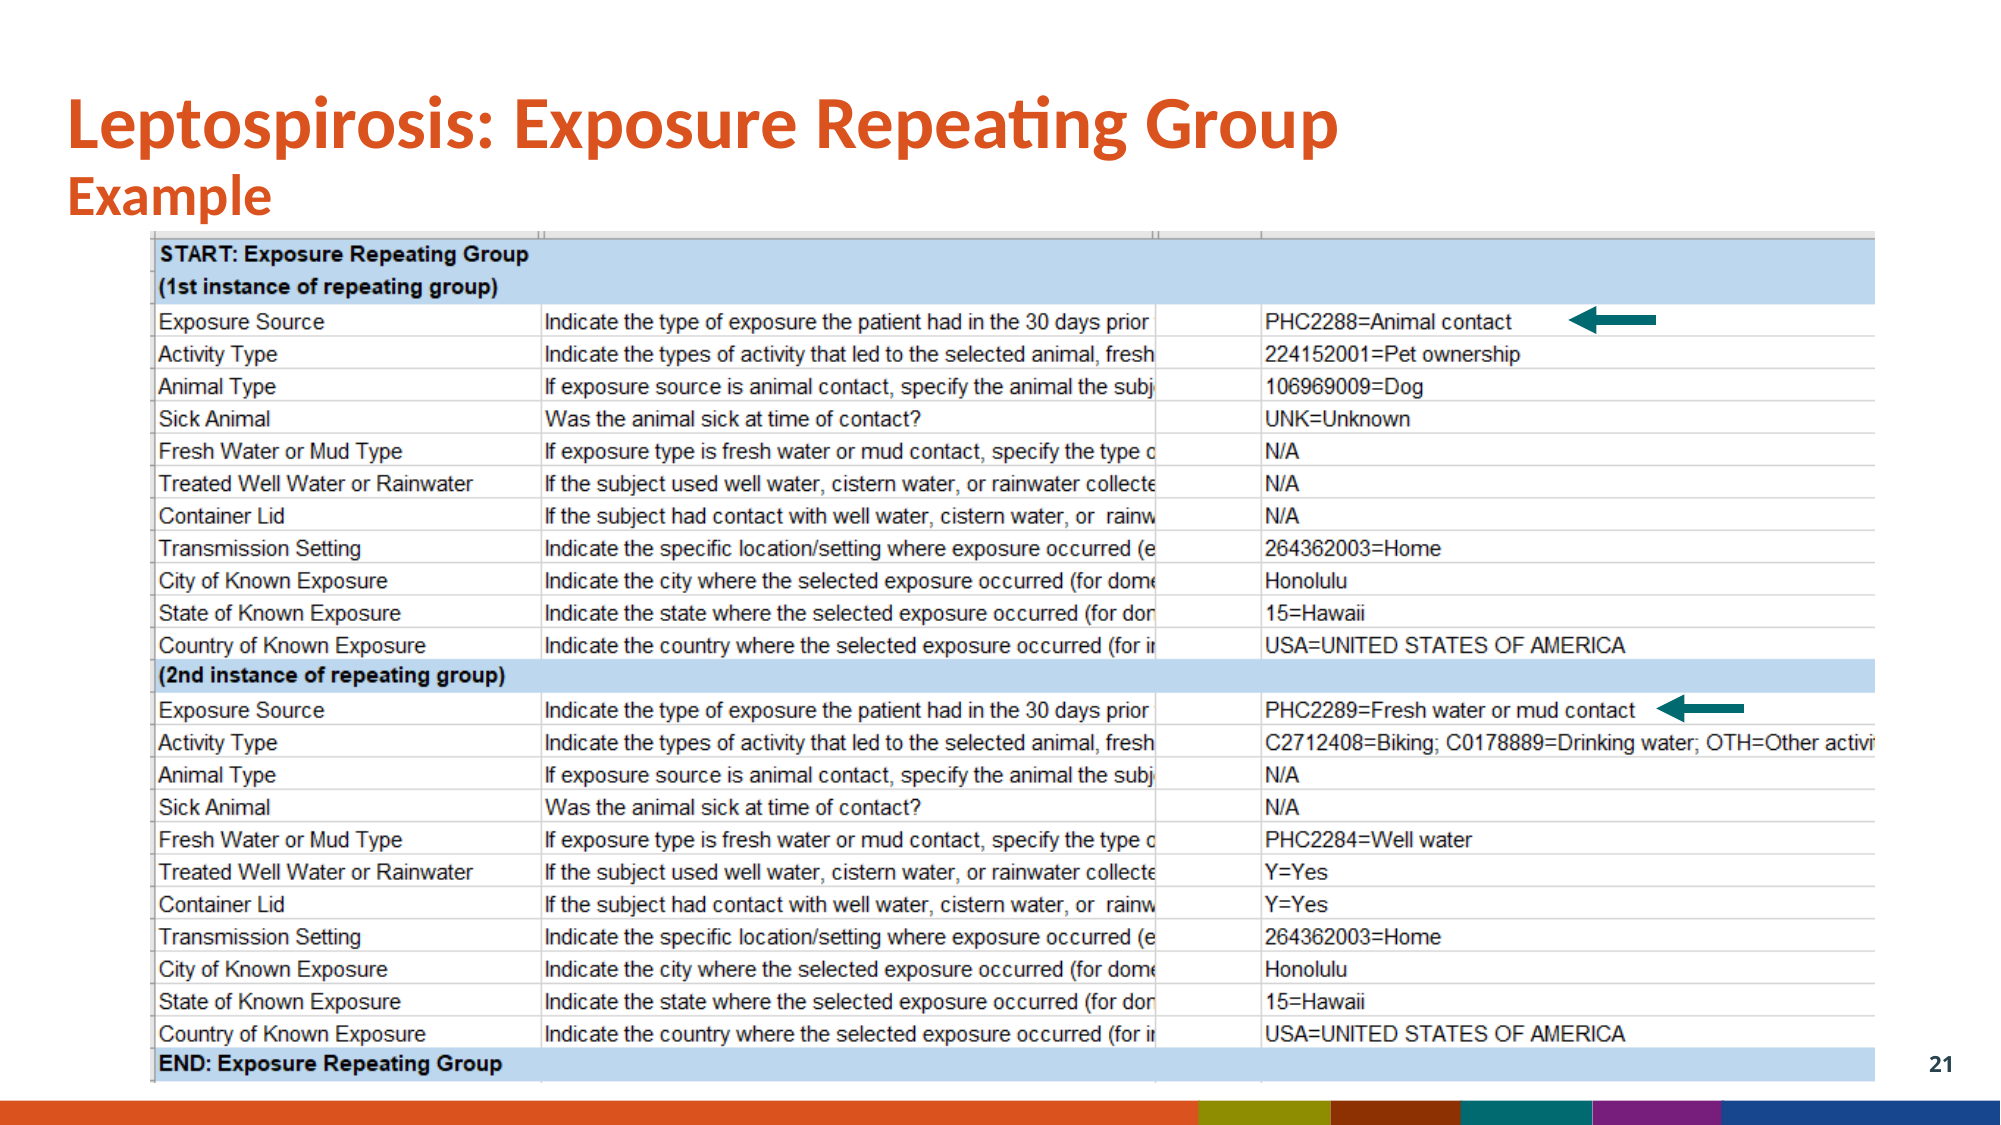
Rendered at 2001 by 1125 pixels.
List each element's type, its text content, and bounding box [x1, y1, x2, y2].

title Leptospirosis: Exposure Repeating Group Example [52, 64, 1987, 248]
picture [149, 231, 1875, 1083]
text_box 21 [1868, 1035, 1970, 1096]
